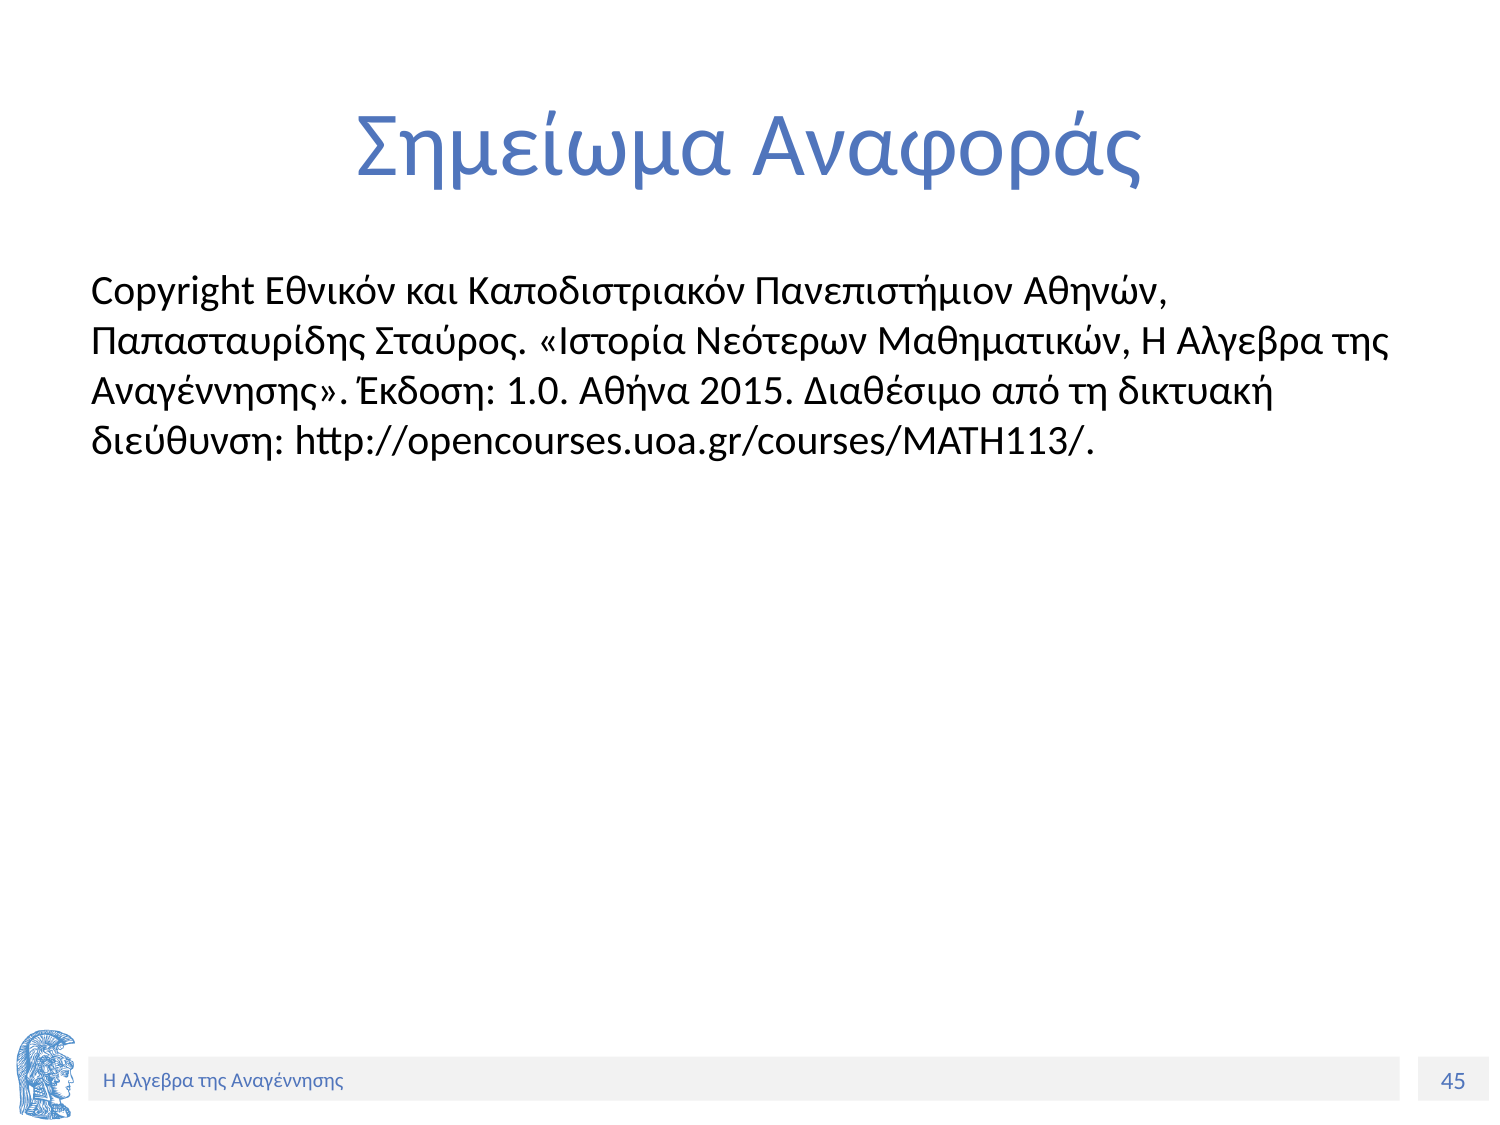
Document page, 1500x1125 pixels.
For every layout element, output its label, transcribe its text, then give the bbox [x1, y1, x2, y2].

title Σημείωμα Αναφοράς [75, 45, 1425, 233]
list Copyright Εθνικόν και Καποδιστριακόν Πανεπιστήμιον Αθηνών, Παπασταυρίδης Σταύρος. «Ιστορία Νεότερων Μαθηματικών, Η Άλγεβρα της Αναγέννησης». Έκδοση: 1.0. Αθήνα 2015. Διαθέσιμο από τη δικτυακή διεύθυνση: http://opencourses.uoa.gr/courses/MATH113/. [76, 255, 1427, 998]
picture [9, 1026, 81, 1120]
